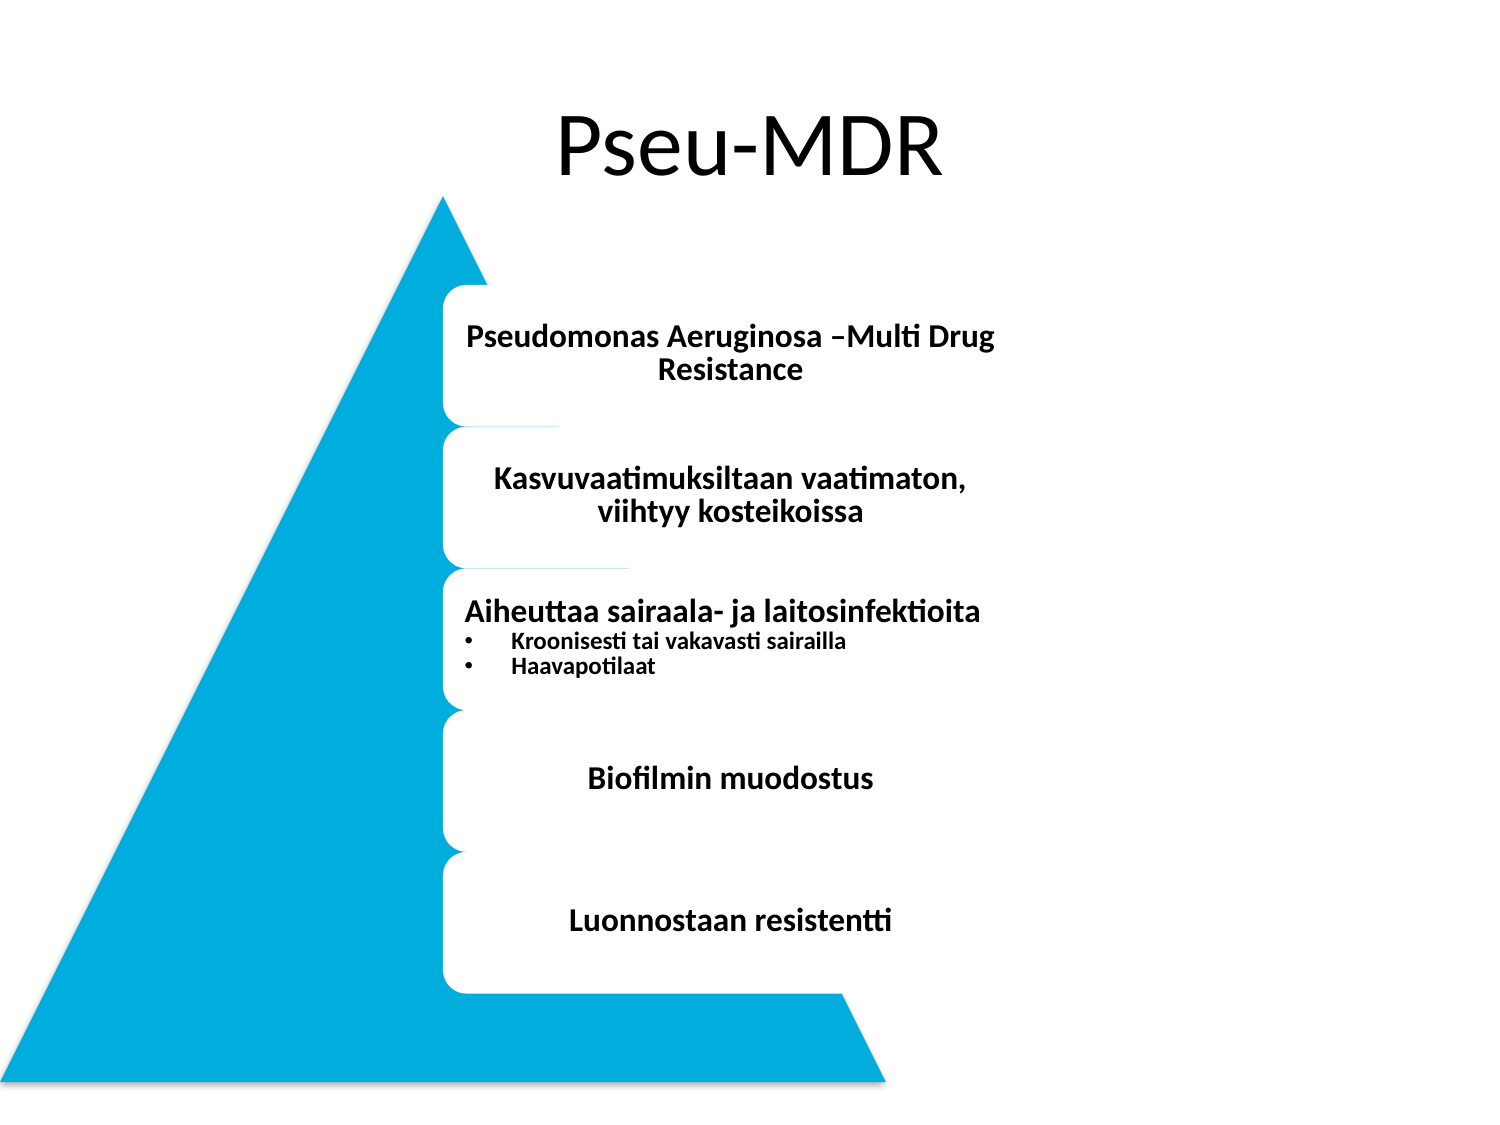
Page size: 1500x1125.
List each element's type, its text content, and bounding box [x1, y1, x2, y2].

title Pseu-MDR [75, 45, 1425, 194]
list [0, 195, 1500, 1083]
